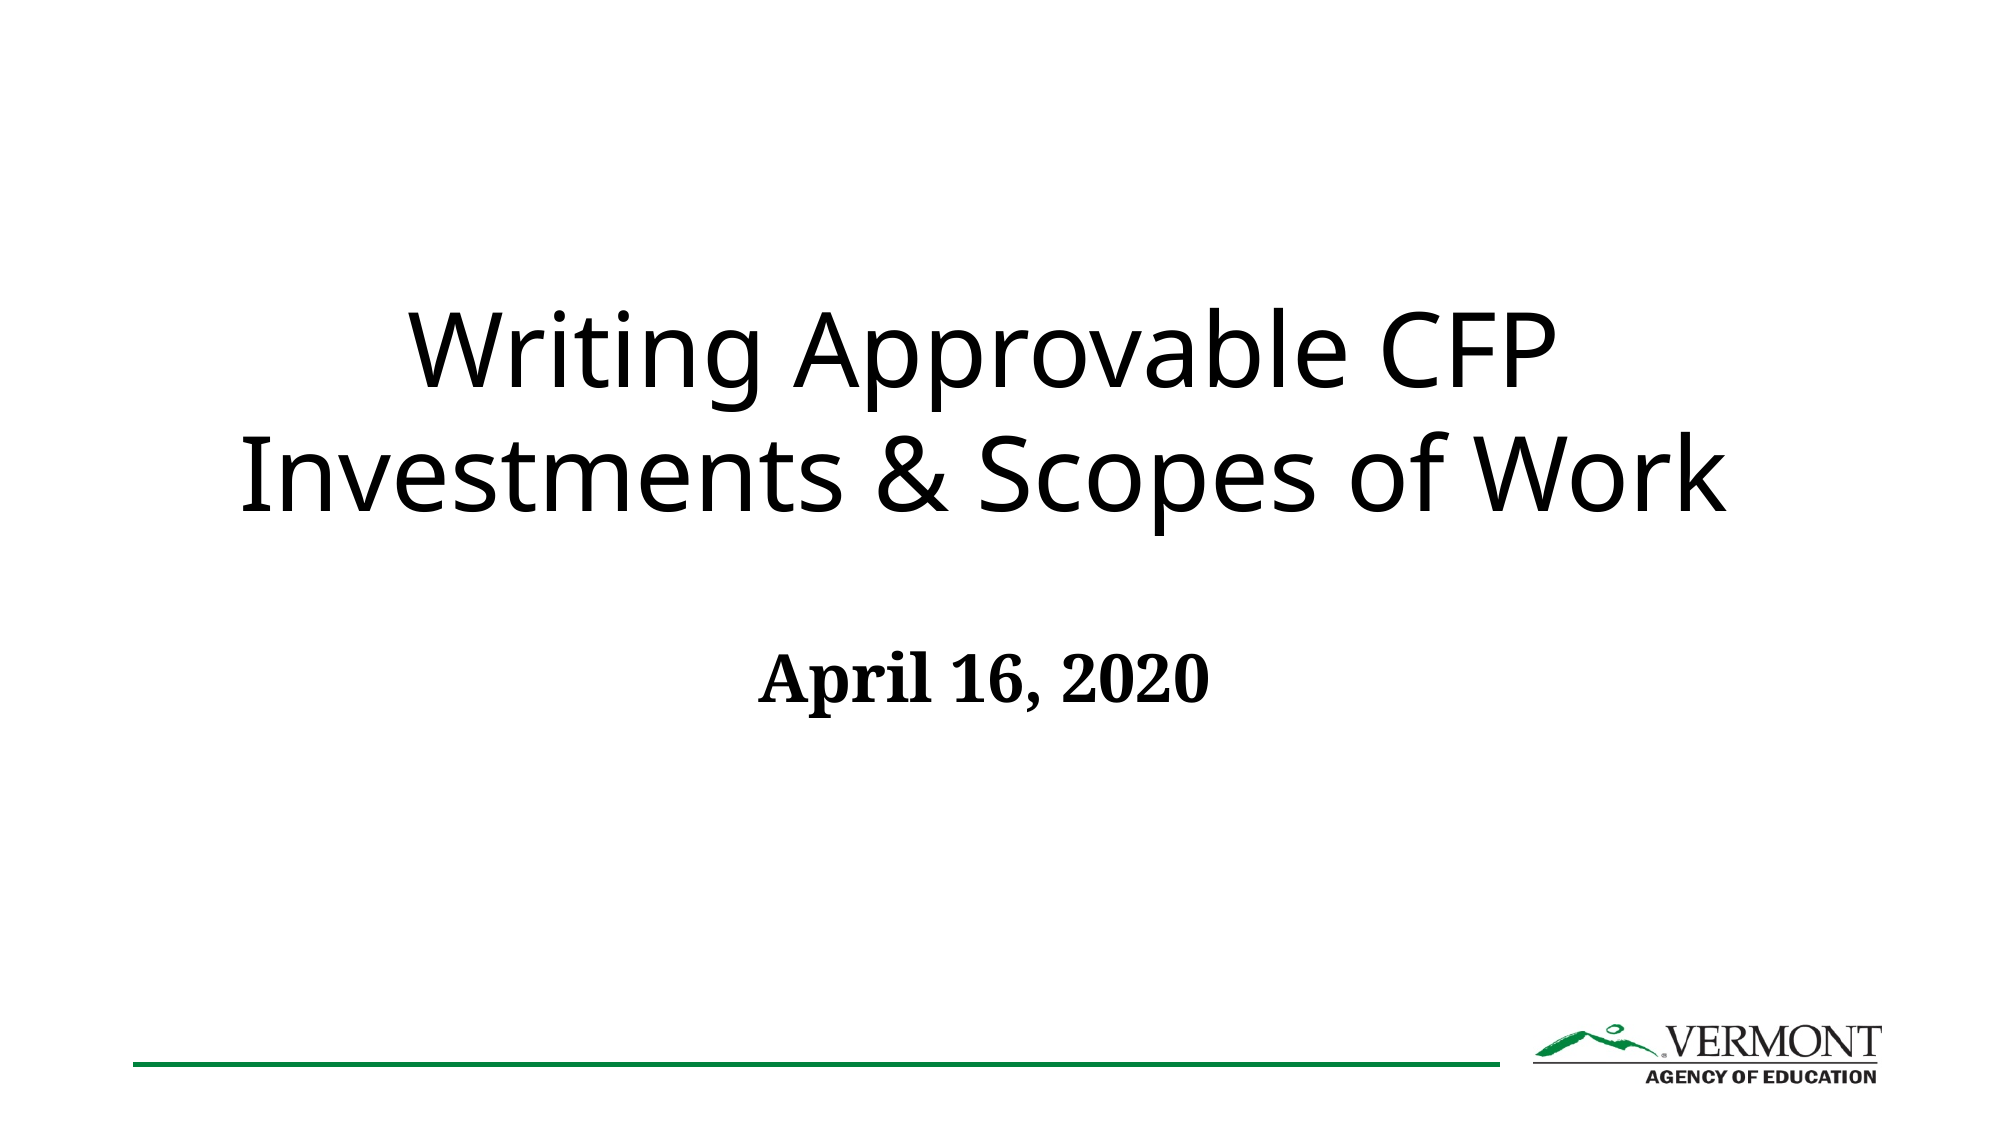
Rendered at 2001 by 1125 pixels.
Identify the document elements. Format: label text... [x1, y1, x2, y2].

subtitle April 16, 2020 [284, 627, 1685, 828]
title Writing Approvable CFP Investments & Scopes of Work [77, 287, 1891, 529]
picture [1533, 1024, 1882, 1101]
